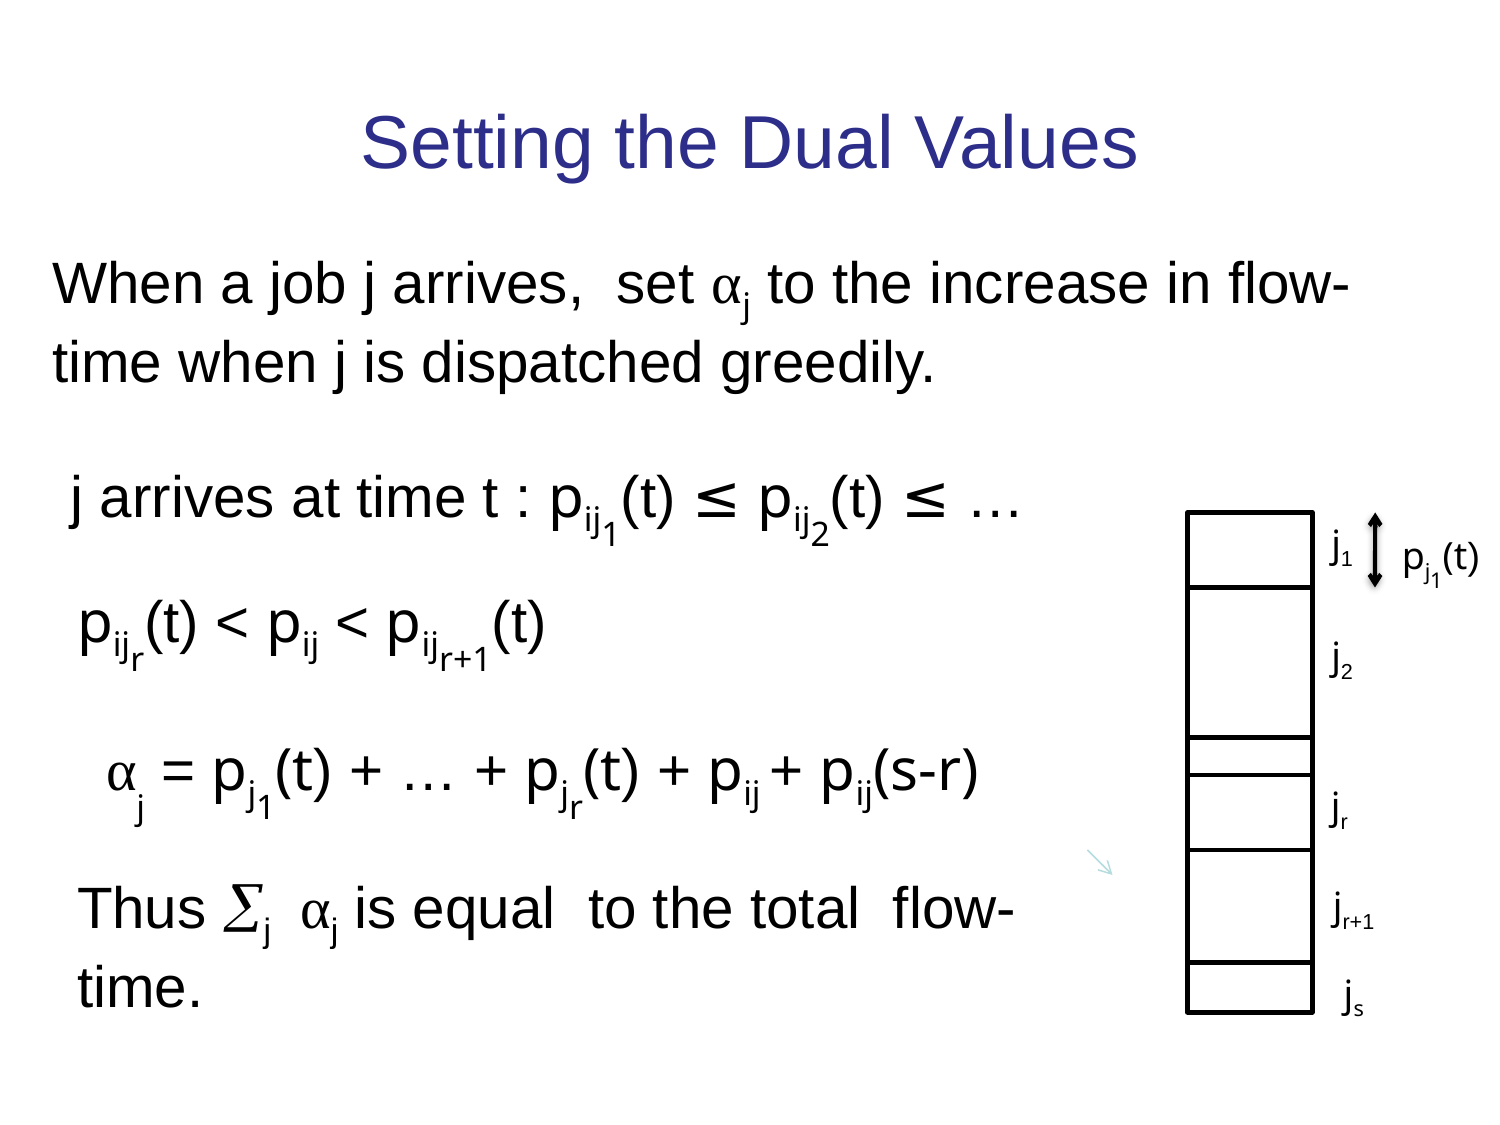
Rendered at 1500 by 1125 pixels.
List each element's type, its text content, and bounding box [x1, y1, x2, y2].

text_box When a job j arrives, set αj to the increase in flow-time when j is dispatched greedily. [37, 237, 1425, 402]
text_box pj1(t) [1387, 525, 1495, 601]
text_box [1185, 848, 1315, 960]
text_box jr+1 [1318, 874, 1390, 941]
text_box j2 [1316, 624, 1368, 691]
text_box [1185, 585, 1315, 735]
text_box [1185, 960, 1315, 1015]
text_box [1185, 510, 1315, 585]
text_box [1185, 735, 1315, 773]
title Setting the Dual Values [74, 44, 1426, 233]
text_box j1 [1316, 512, 1368, 579]
text_box jr [1316, 774, 1363, 841]
text_box j arrives at time t : pij1(t) ≤ pij2(t) ≤ … [56, 451, 1040, 561]
text_box αj = pj1(t) + … + pjr(t) + pij + pij(s-r) [91, 725, 994, 862]
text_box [1087, 849, 1113, 876]
text_box pijr(t) < pij < pijr+1(t) [62, 576, 613, 686]
text_box [1185, 773, 1315, 848]
text_box Thus j αj is equal to the total flow-time. [62, 862, 1125, 1037]
text_box js [1328, 962, 1379, 1029]
